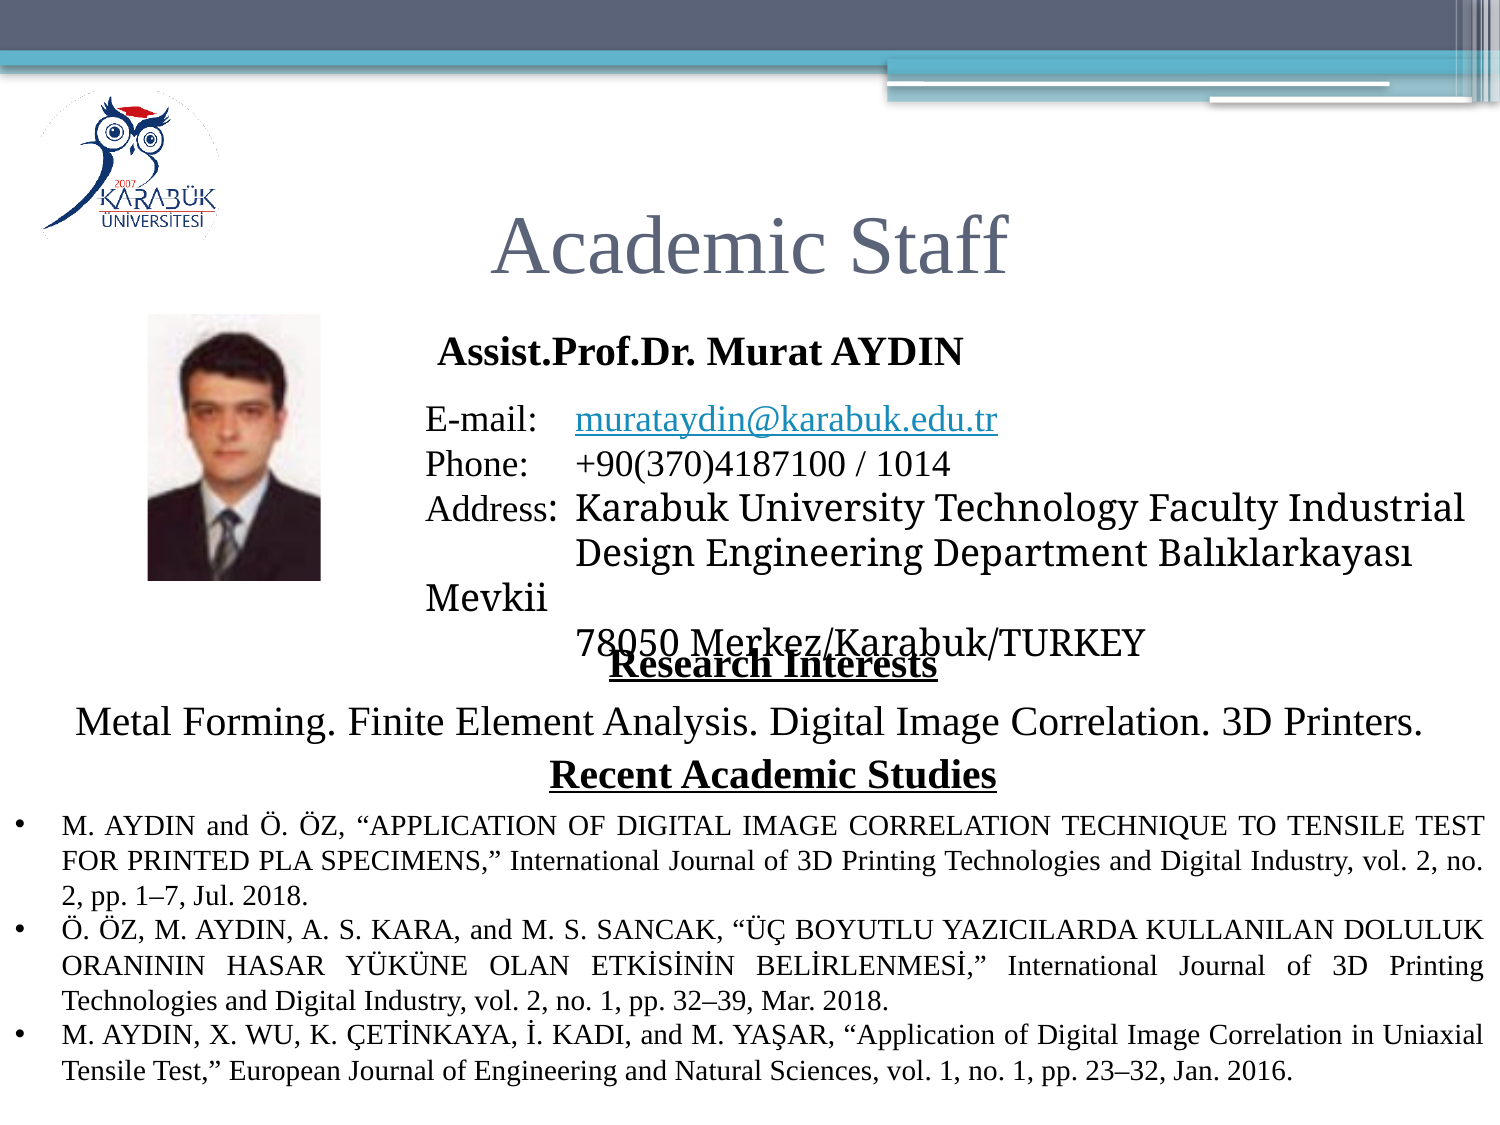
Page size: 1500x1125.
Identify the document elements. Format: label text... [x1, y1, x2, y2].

text_box Assist.Prof.Dr. Murat AYDIN [422, 316, 980, 382]
text_box E-mail: murataydin@karabuk.edu.tr Phone: +90(370)4187100 / 1014 Address: Karabuk University Technology Faculty Industrial Design Engineering Department Balıklarkayası Mevkii 78050 Merkez/Karabuk/TURKEY [410, 386, 1500, 685]
picture [40, 89, 219, 240]
picture [147, 314, 321, 581]
text_box M. AYDIN and Ö. ÖZ, “APPLICATION OF DIGITAL IMAGE CORRELATION TECHNIQUE TO TENSILE TEST FOR PRINTED PLA SPECIMENS,” International Journal of 3D Printing Technologies and Digital Industry, vol. 2, no. 2, pp. 1–7, Jul. 2018. Ö. ÖZ, M. AYDIN, A. S. KARA, and M. S. SANCAK, “ÜÇ BOYUTLU YAZICILARDA KULLANILAN DOLULUK ORANININ HASAR YÜKÜNE OLAN ETKİSİNİN BELİRLENMESİ,” International Journal of 3D Printing Technologies and Digital Industry, vol. 2, no. 1, pp. 32–39, Mar. 2018. M. AYDIN, X. WU, K. ÇETİNKAYA, İ. KADI, and M. YAŞAR, “Application of Digital Image Correlation in Uniaxial Tensile Test,” European Journal of Engineering and Natural Sciences, vol. 1, no. 1, pp. 23–32, Jan. 2016. [0, 798, 1500, 1094]
text_box Research Interests [140, 627, 1407, 685]
title Academic Staff [75, 152, 1425, 328]
text_box Metal Forming. Finite Element Analysis. Digital Image Correlation. 3D Printers. [0, 685, 1500, 751]
text_box Recent Academic Studies [140, 751, 1407, 798]
